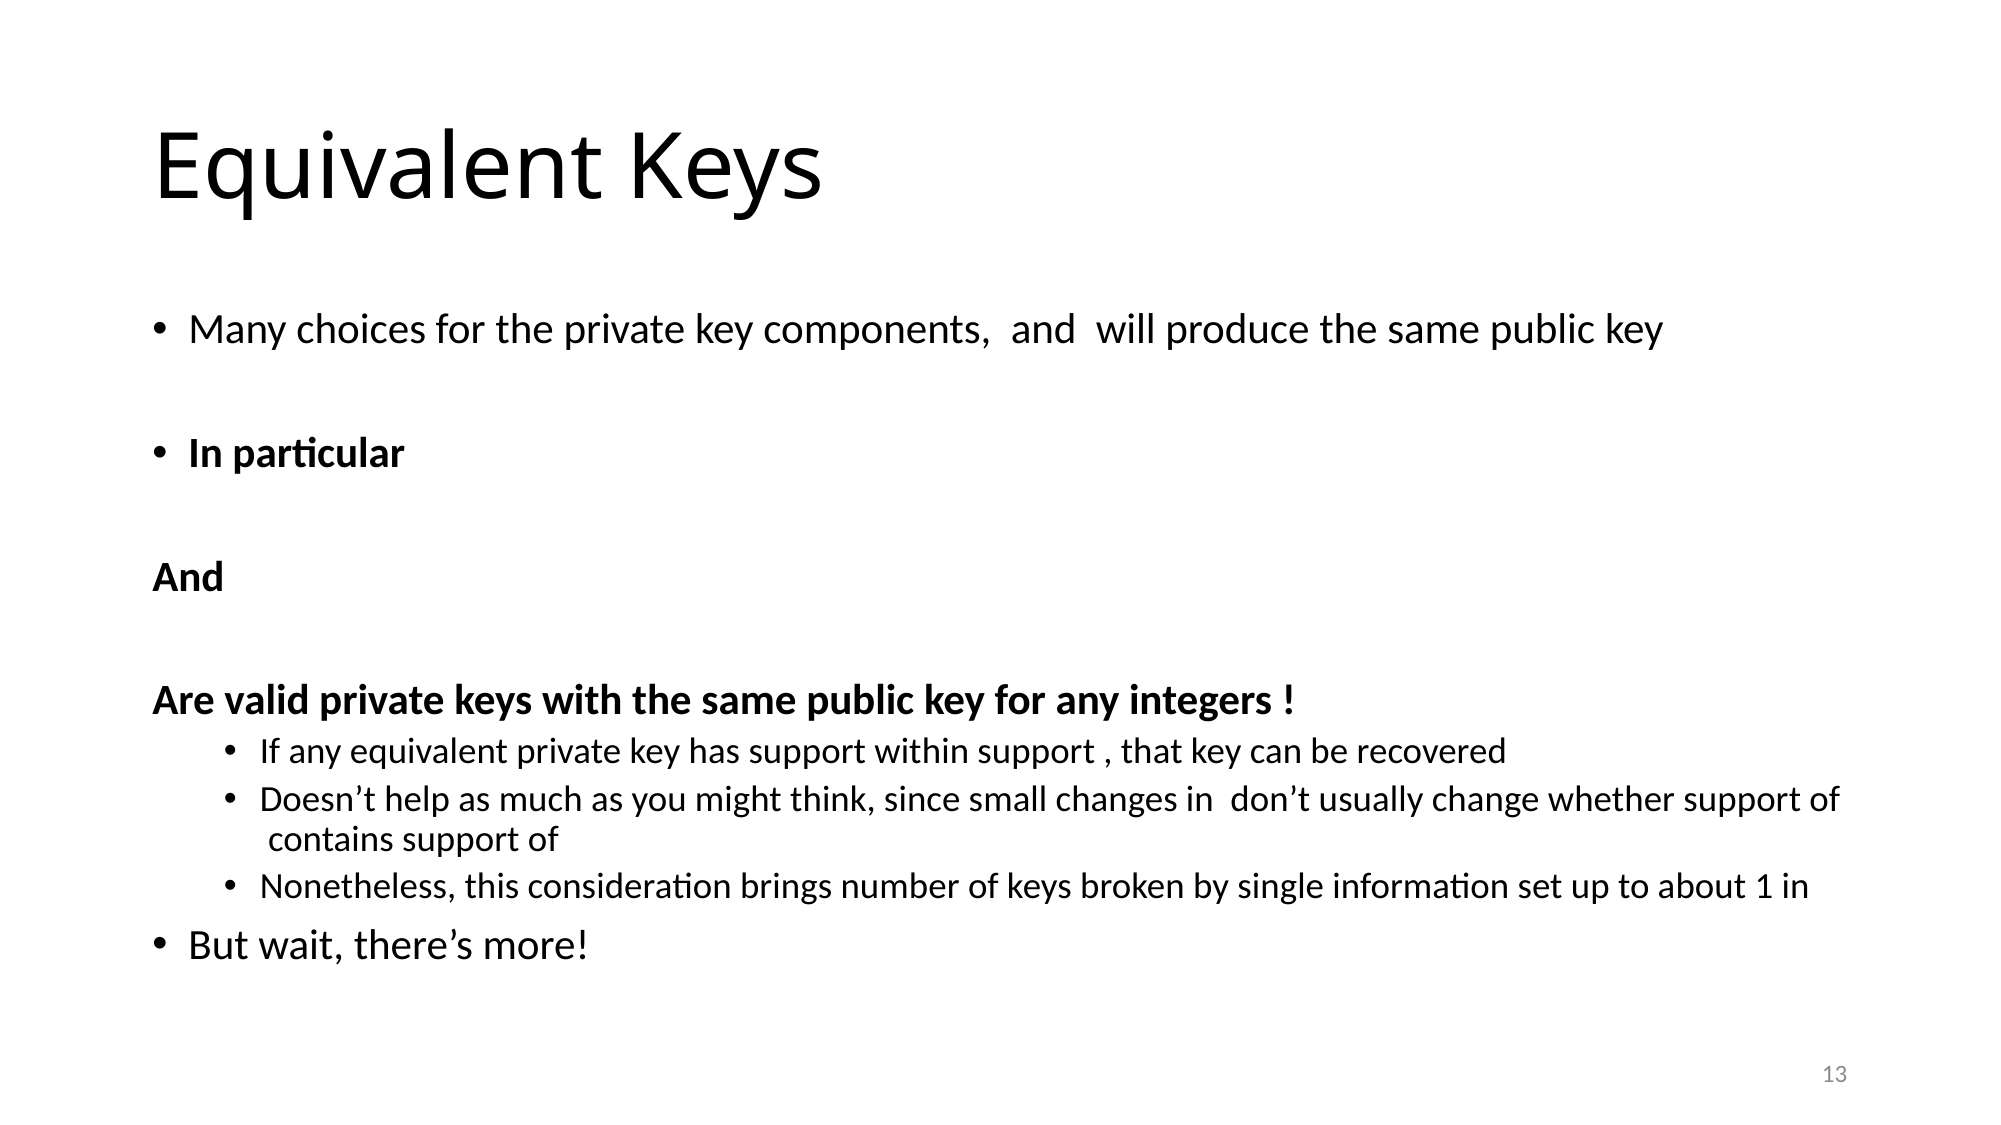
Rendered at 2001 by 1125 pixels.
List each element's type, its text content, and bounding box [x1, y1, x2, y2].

title Equivalent Keys [137, 59, 1863, 278]
slide_number 13 [1412, 1042, 1863, 1103]
